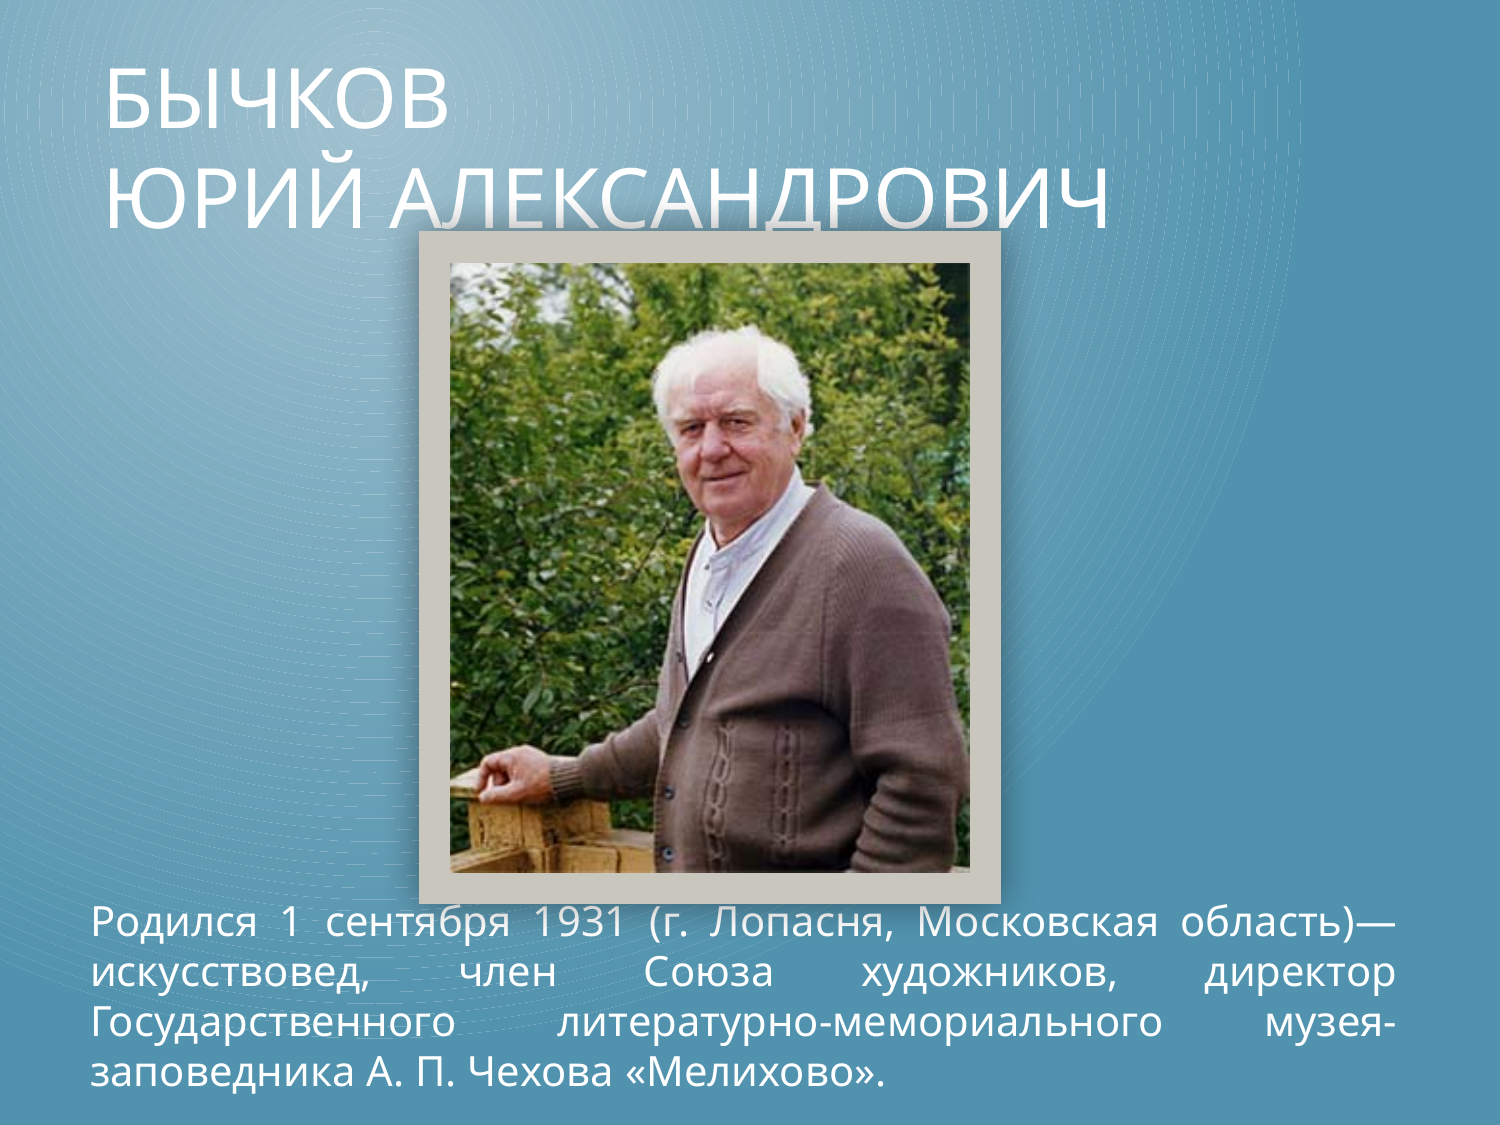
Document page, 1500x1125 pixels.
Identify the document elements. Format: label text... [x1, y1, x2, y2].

list Родился 1 сентября 1931 (г. Лопасня, Московская область)— искусствовед, член Союза художников, директор Государственного литературно-мемориального музея-заповедника А. П. Чехова «Мелихово». [75, 887, 1413, 1088]
title Бычков Юрий Александрович [87, 37, 1363, 250]
picture [449, 262, 970, 873]
